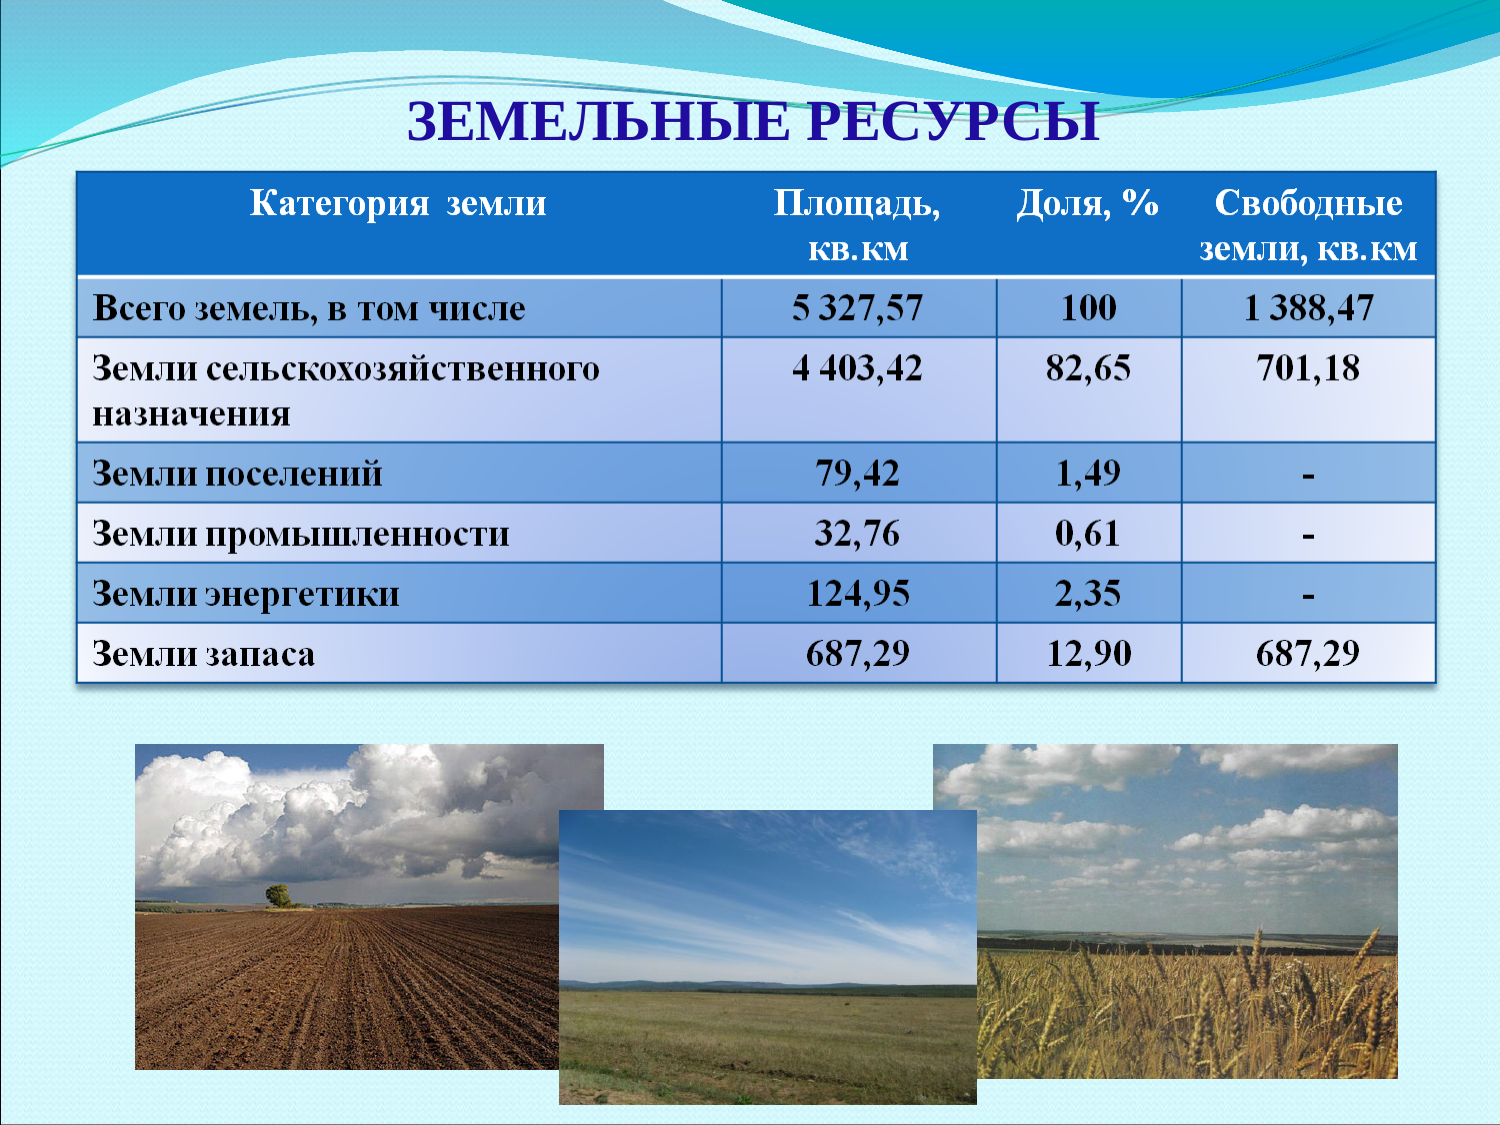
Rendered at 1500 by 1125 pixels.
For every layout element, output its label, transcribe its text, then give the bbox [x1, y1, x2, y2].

title ЗЕМЕЛЬНЫЕ РЕСУРСЫ [82, 58, 1425, 153]
picture [0, 0, 1500, 1125]
